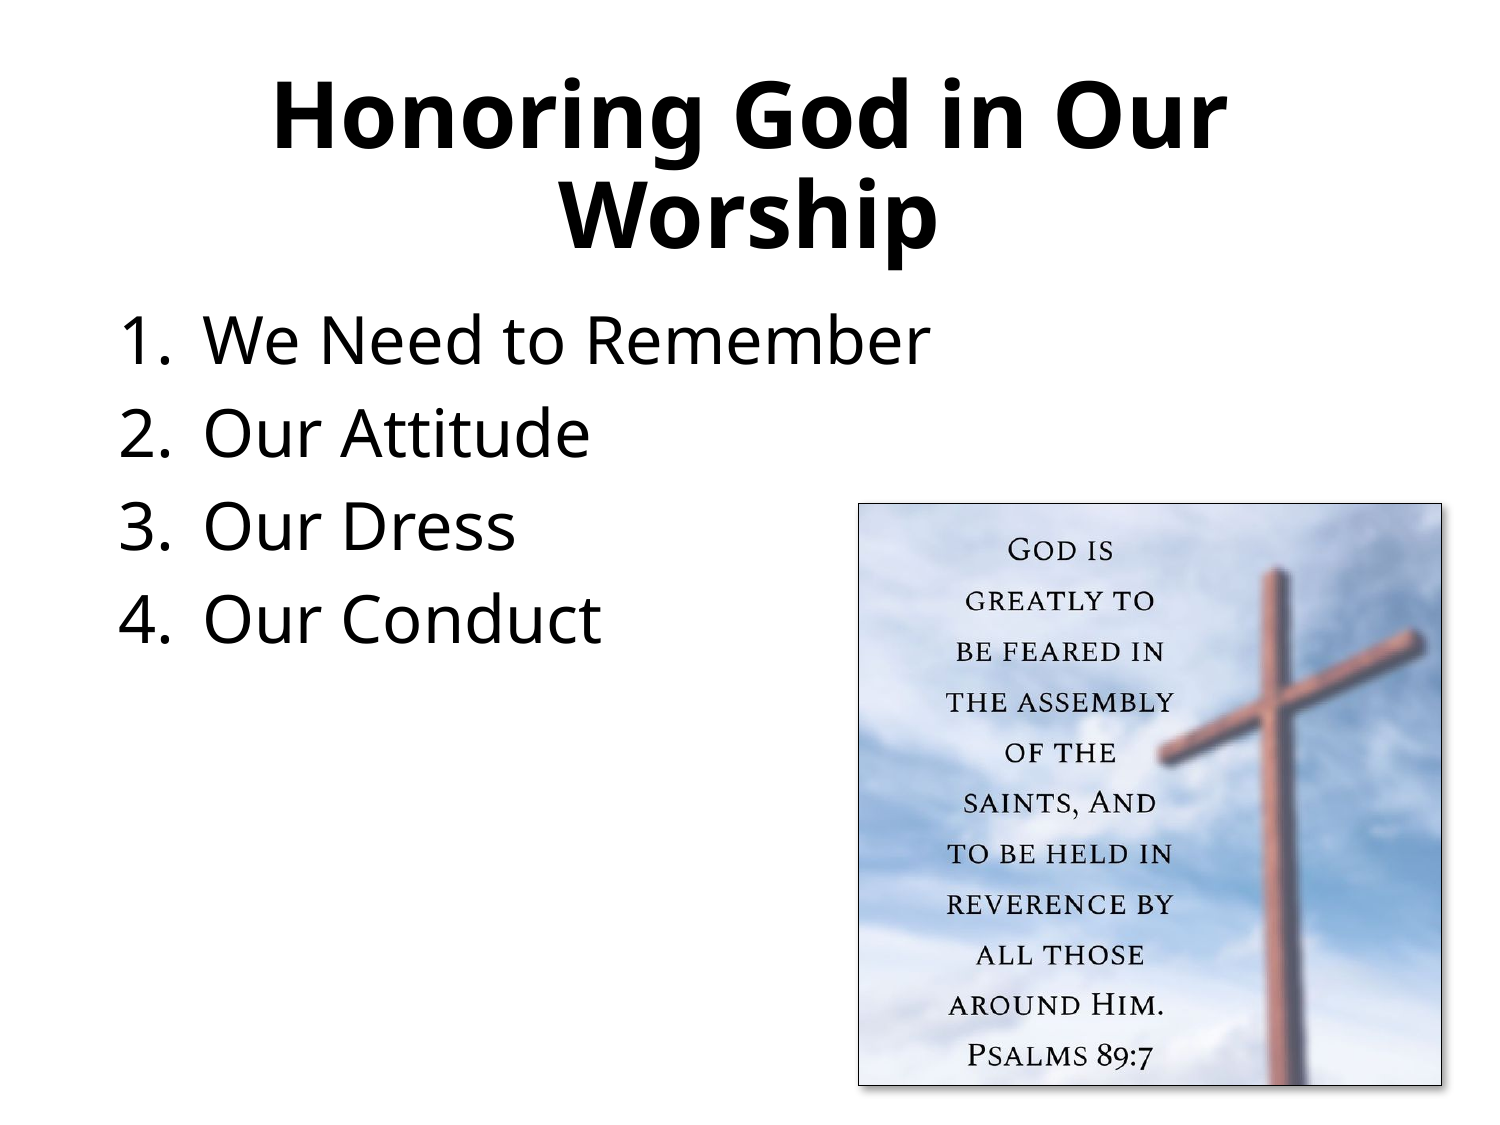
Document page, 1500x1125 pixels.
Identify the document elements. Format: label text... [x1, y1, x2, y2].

picture [858, 502, 1442, 1087]
list We Need to Remember Our Attitude Our Dress Our Conduct [103, 299, 1397, 1014]
title Honoring God in Our Worship [103, 59, 1397, 278]
